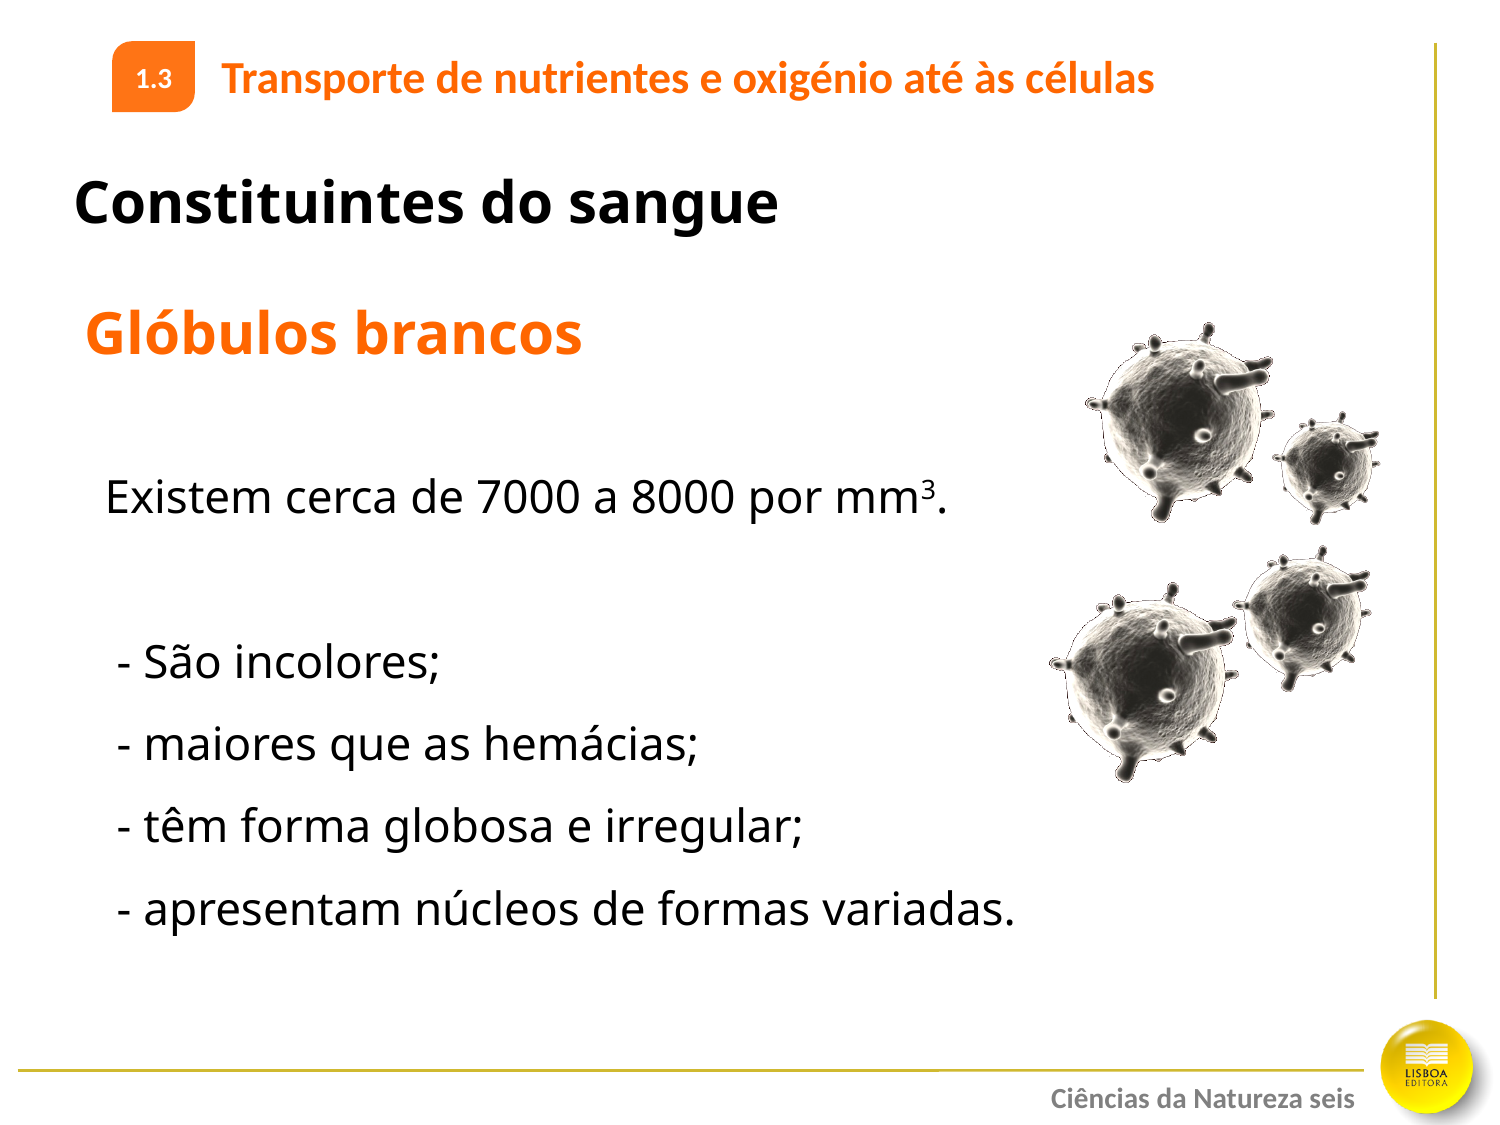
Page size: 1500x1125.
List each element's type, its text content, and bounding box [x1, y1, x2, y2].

text_box Ciências da Natureza seis [938, 1071, 1370, 1122]
text_box 1.3 [110, 39, 197, 115]
text_box Glóbulos brancos [69, 253, 599, 374]
text_box Constituintes do sangue [58, 157, 796, 243]
picture [1364, 1000, 1500, 1125]
text_box Transporte de nutrientes e oxigénio até às células [206, 40, 1412, 111]
text_box Existem cerca de 7000 a 8000 por mm3. - São incolores; - maiores que as hemácias; - têm forma globosa e irregular; - apresentam núcleos de formas variadas. [89, 432, 1117, 942]
picture [1009, 302, 1412, 800]
